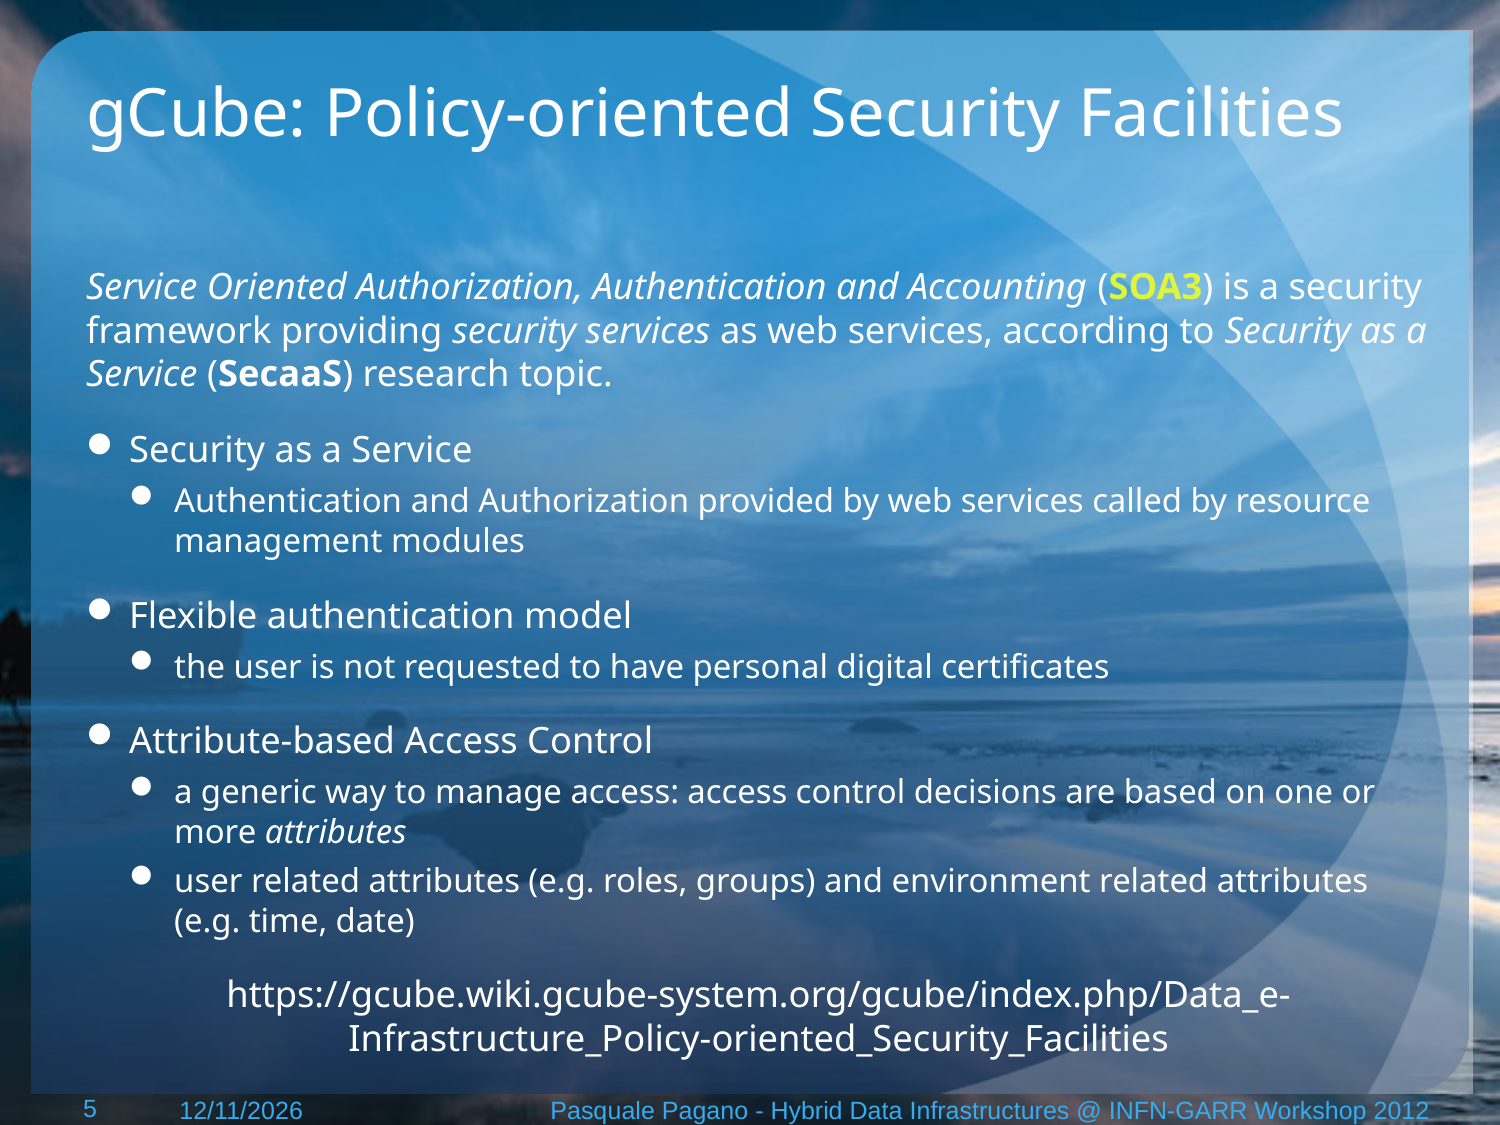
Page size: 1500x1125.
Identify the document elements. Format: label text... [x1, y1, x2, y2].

picture [0, 573, 12, 580]
slide_number 5 [31, 1093, 112, 1122]
list Service Oriented Authorization, Authentication and Accounting (SOA3) is a security framework providing security services as web services, according to Security as a Service (SecaaS) research topic. Security as a Service Authentication and Authorization provided by web services called by resource management modules Flexible authentication model the user is not requested to have personal digital certificates Attribute-based Access Control a generic way to manage access: access control decisions are based on one or more attributes user related attributes (e.g. roles, groups) and environment related attributes (e.g. time, date) https://gcube.wiki.gcube-system.org/gcube/index.php/Data_e-Infrastructure_Policy-oriented_Security_Facilities [71, 256, 1447, 1074]
title gCube: Policy-oriented Security Facilities [71, 62, 1447, 234]
picture [0, 553, 17, 559]
picture [0, 0, 1500, 1125]
footer Pasquale Pagano - Hybrid Data Infrastructures @ INFN-GARR Workshop 2012 [432, 1093, 1447, 1125]
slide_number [164, 1093, 383, 1125]
